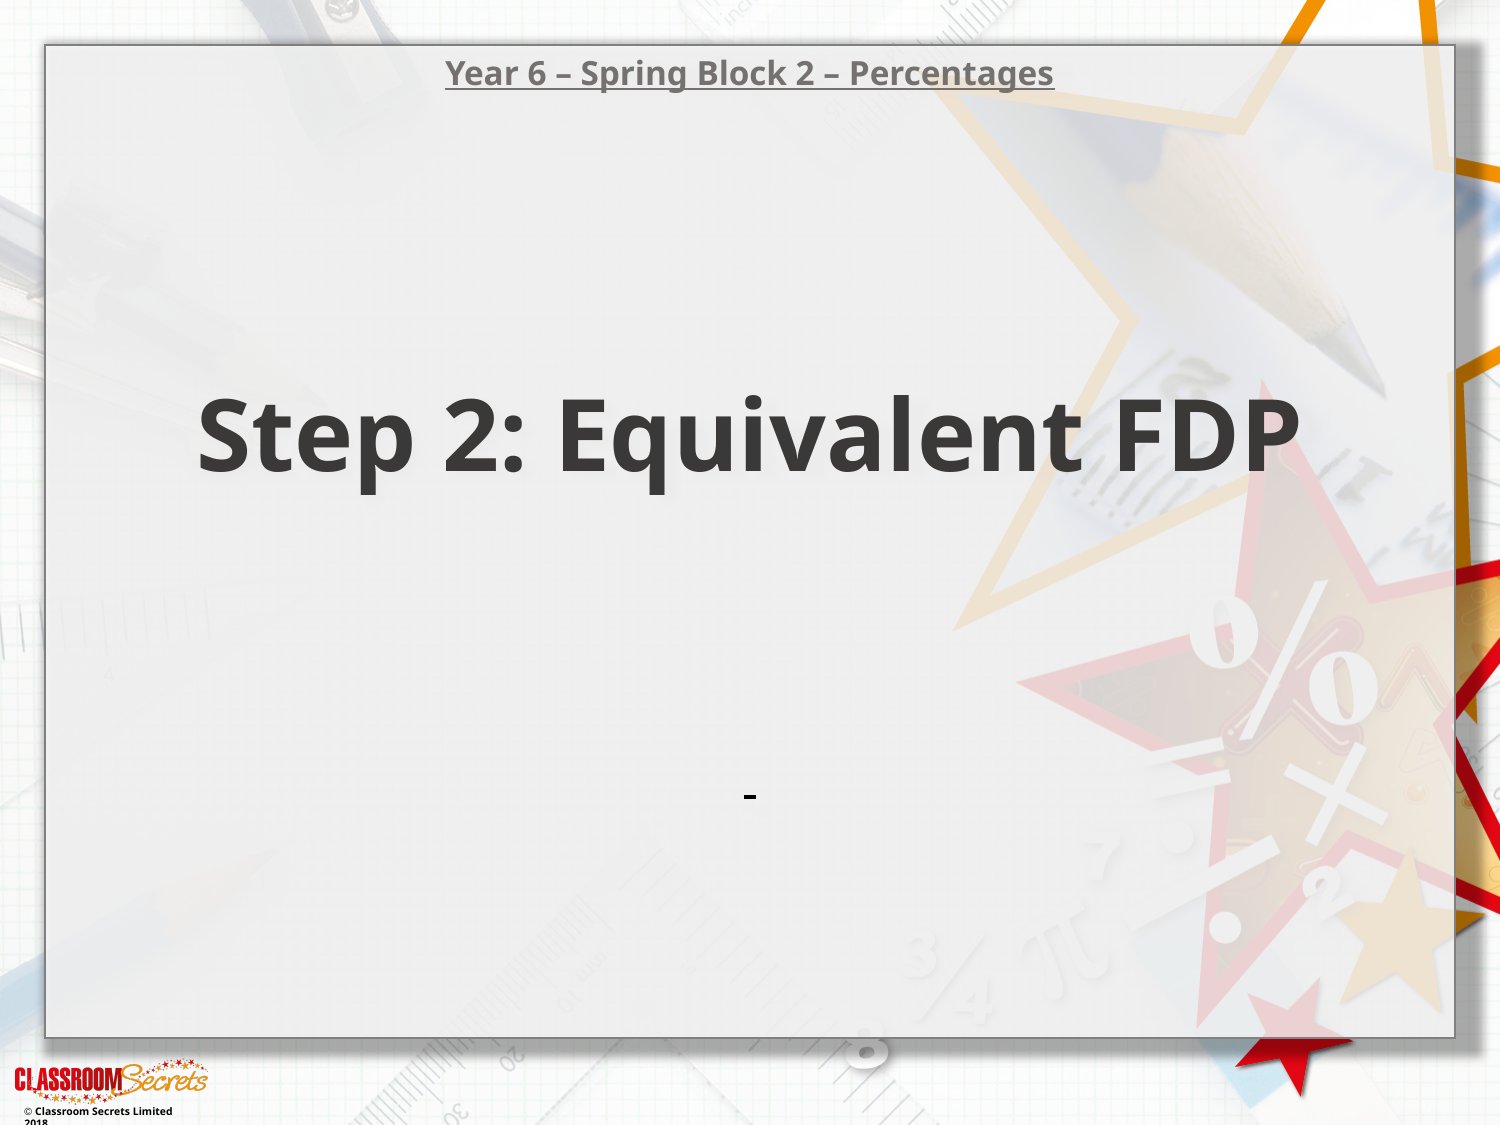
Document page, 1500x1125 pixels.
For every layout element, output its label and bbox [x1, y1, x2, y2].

picture [0, 0, 1500, 1125]
text_box [9, 1058, 213, 1125]
